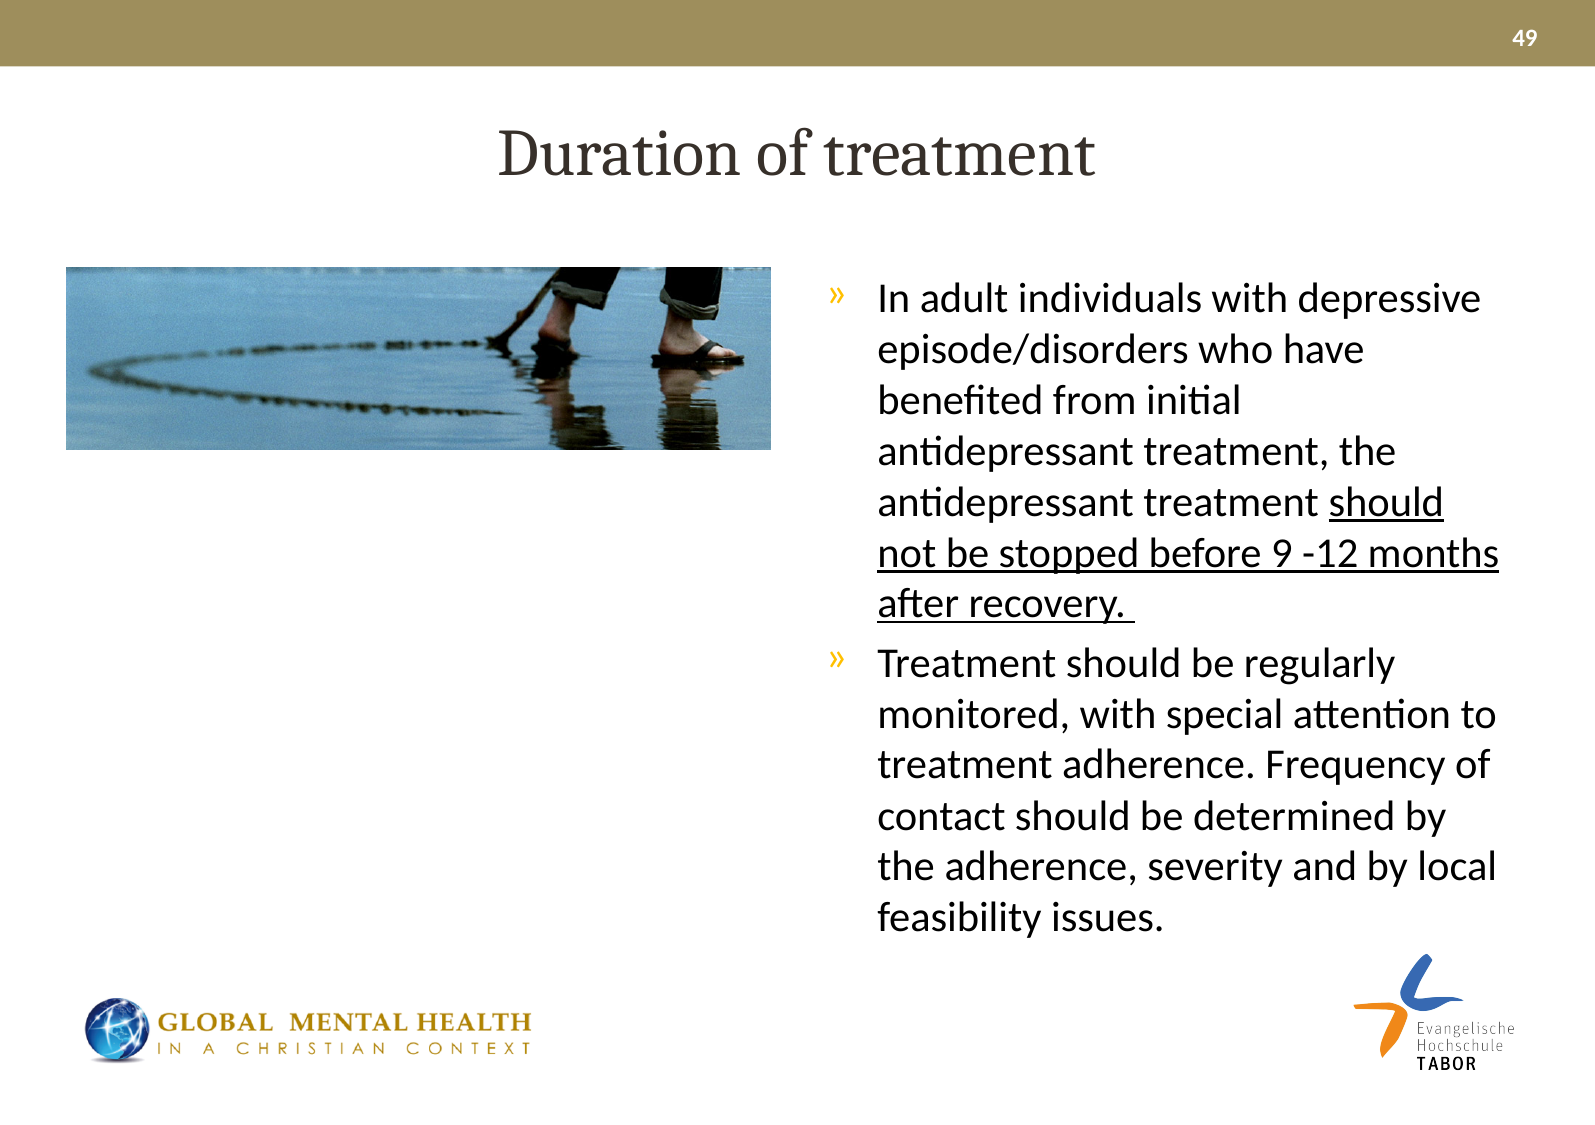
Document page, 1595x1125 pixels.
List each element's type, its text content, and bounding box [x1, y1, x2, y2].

title Duration of treatment [79, 54, 1516, 244]
picture [81, 992, 538, 1065]
picture [1351, 952, 1518, 1073]
list In adult individuals with depressive episode/disorders who have benefited from initial antidepressant treatment, the antidepressant treatment should not be stopped before 9 -12 months after recovery. Treatment should be regularly monitored, with special attention to treatment adherence. Frequency of contact should be determined by the adherence, severity and by local feasibility issues. [810, 262, 1516, 1005]
picture [66, 266, 771, 450]
slide_number 49 [1507, 6, 1595, 67]
